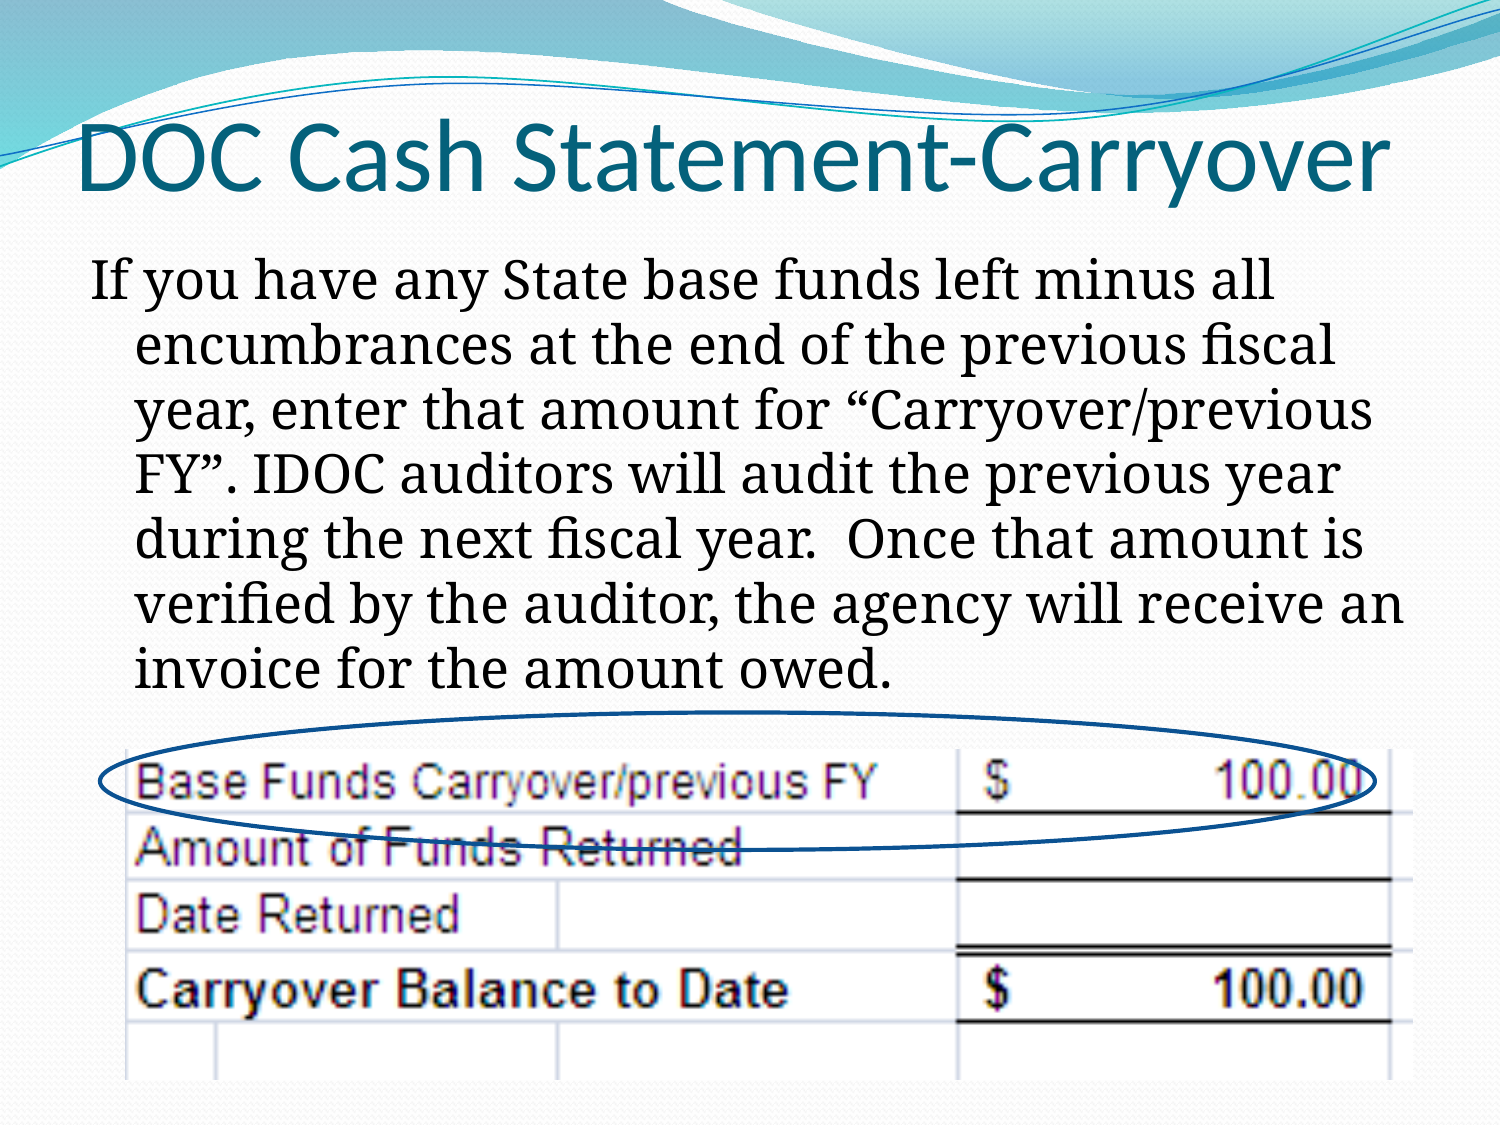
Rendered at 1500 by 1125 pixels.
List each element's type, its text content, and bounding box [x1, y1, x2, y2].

text_box [97, 763, 117, 800]
list If you have any State base funds left minus all encumbrances at the end of the previous fiscal year, enter that amount for “Carryover/previous FY”. IDOC auditors will audit the previous year during the next fiscal year. Once that amount is verified by the auditor, the agency will receive an invoice for the amount owed. [74, 237, 1426, 726]
title DOC Cash Statement-Carryover [74, 115, 1426, 213]
text_box [164, 710, 1311, 749]
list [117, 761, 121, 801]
picture [124, 749, 1413, 1080]
